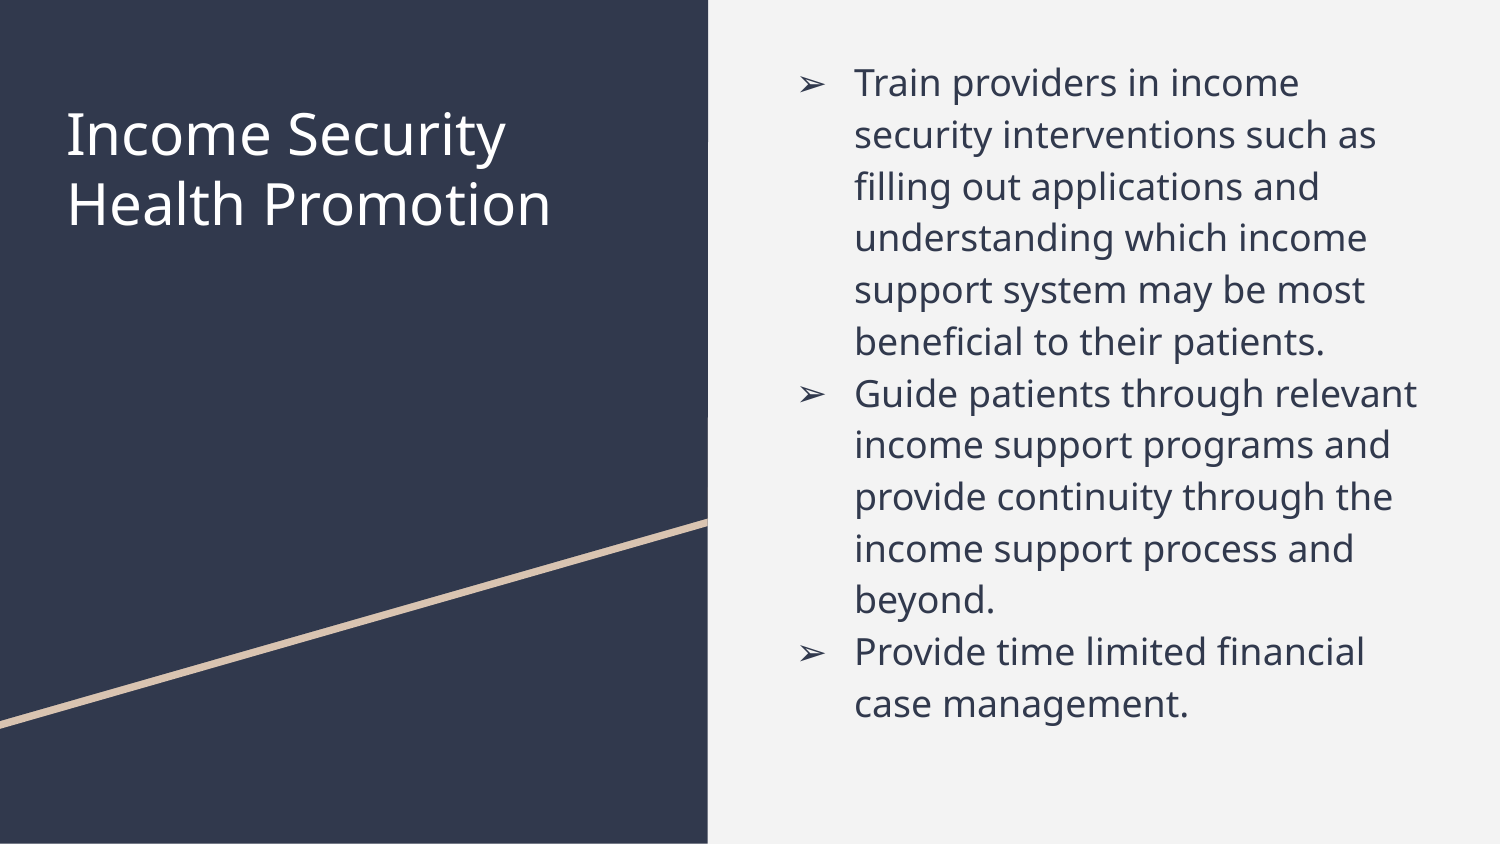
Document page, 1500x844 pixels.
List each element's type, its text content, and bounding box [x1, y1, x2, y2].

title Income Security Health Promotion [51, 82, 660, 494]
list Train providers in income security interventions such as filling out applications and understanding which income support system may be most beneficial to their patients. Guide patients through relevant income support programs and provide continuity through the income support process and beyond. Provide time limited financial case management. [764, 37, 1448, 710]
